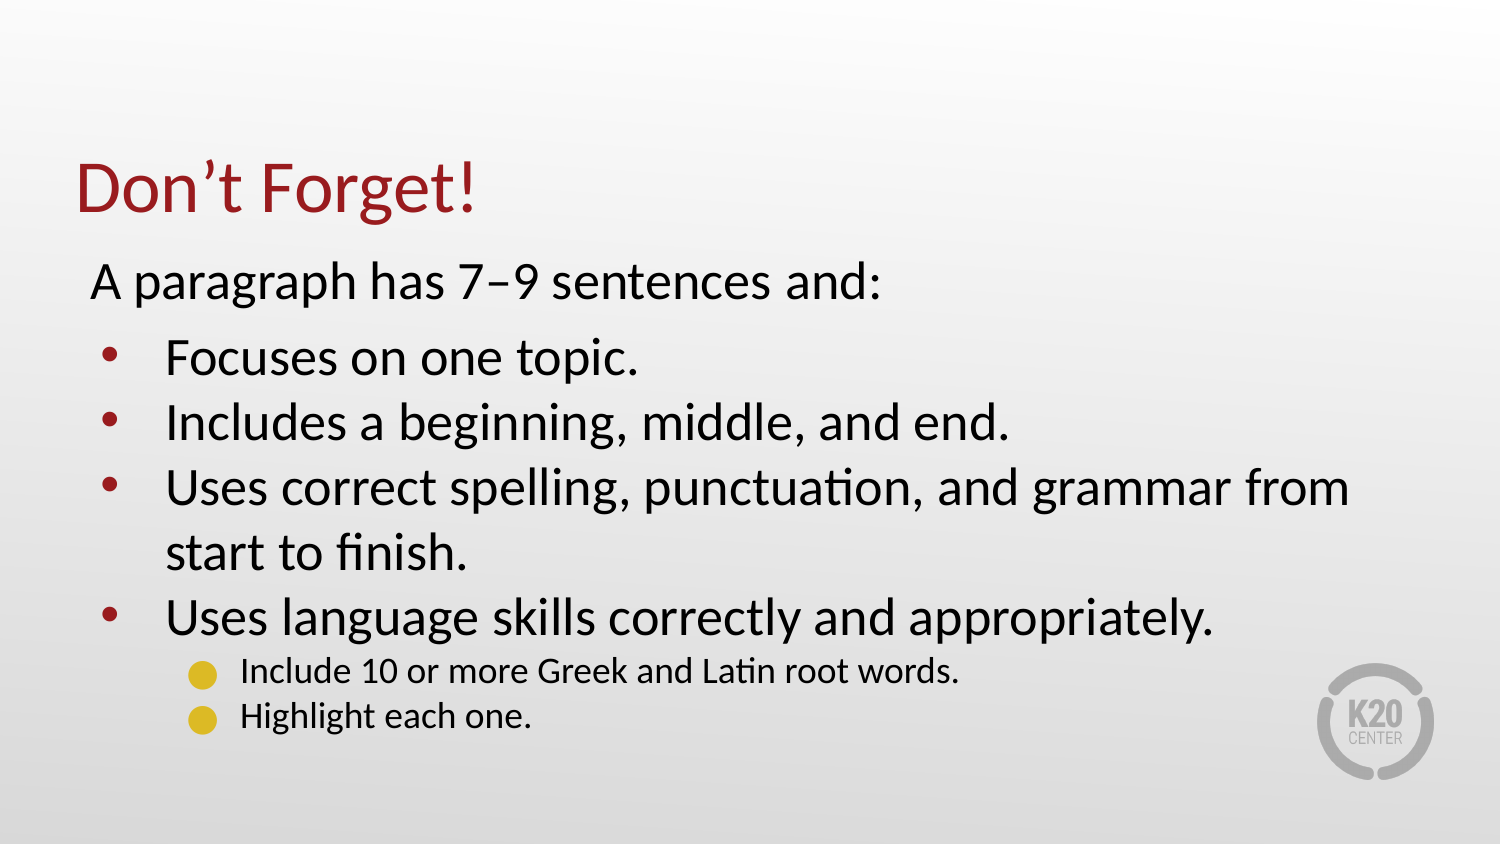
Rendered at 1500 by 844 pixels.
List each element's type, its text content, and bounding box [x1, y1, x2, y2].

list A paragraph has 7–9 sentences and: Focuses on one topic. Includes a beginning, middle, and end. Uses correct spelling, punctuation, and grammar from start to finish. Uses language skills correctly and appropriately. Include 10 or more Greek and Latin root words. Highlight each one. [75, 238, 1425, 779]
picture [1300, 646, 1451, 797]
title Don’t Forget! [75, 86, 1425, 228]
